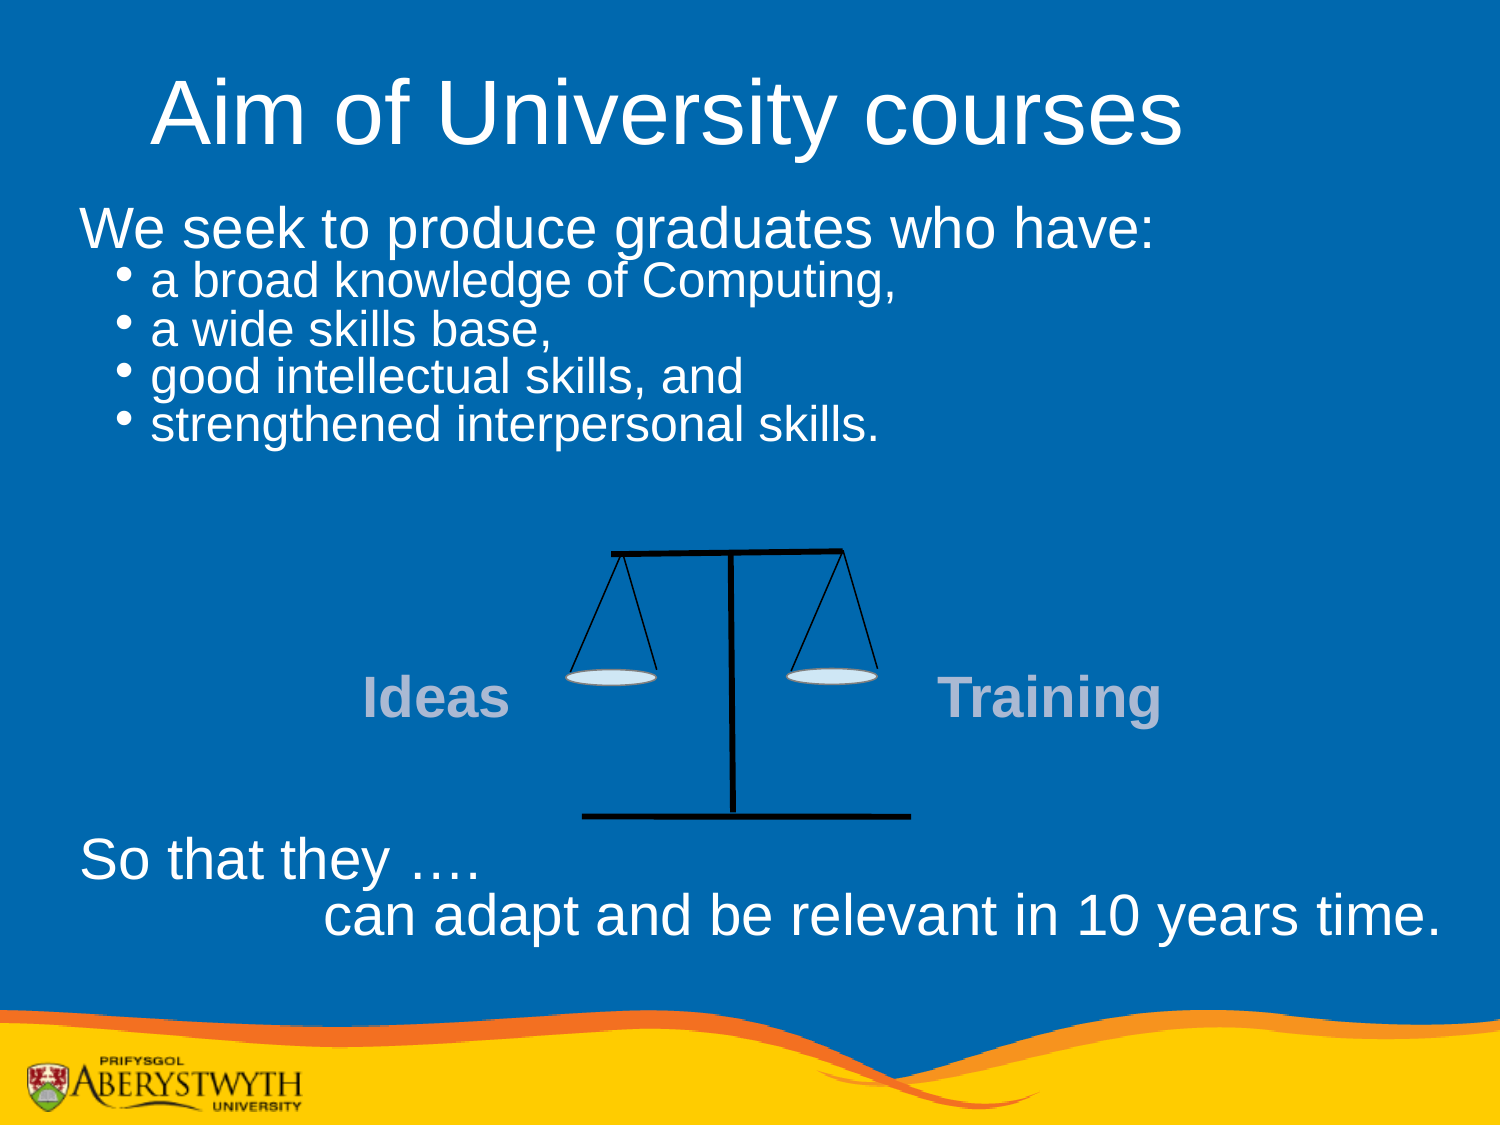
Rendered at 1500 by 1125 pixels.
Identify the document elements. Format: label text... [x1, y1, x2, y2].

text_box Aim of University courses [135, 45, 1376, 171]
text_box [565, 551, 657, 686]
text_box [786, 550, 878, 685]
picture [0, 1010, 1500, 1125]
